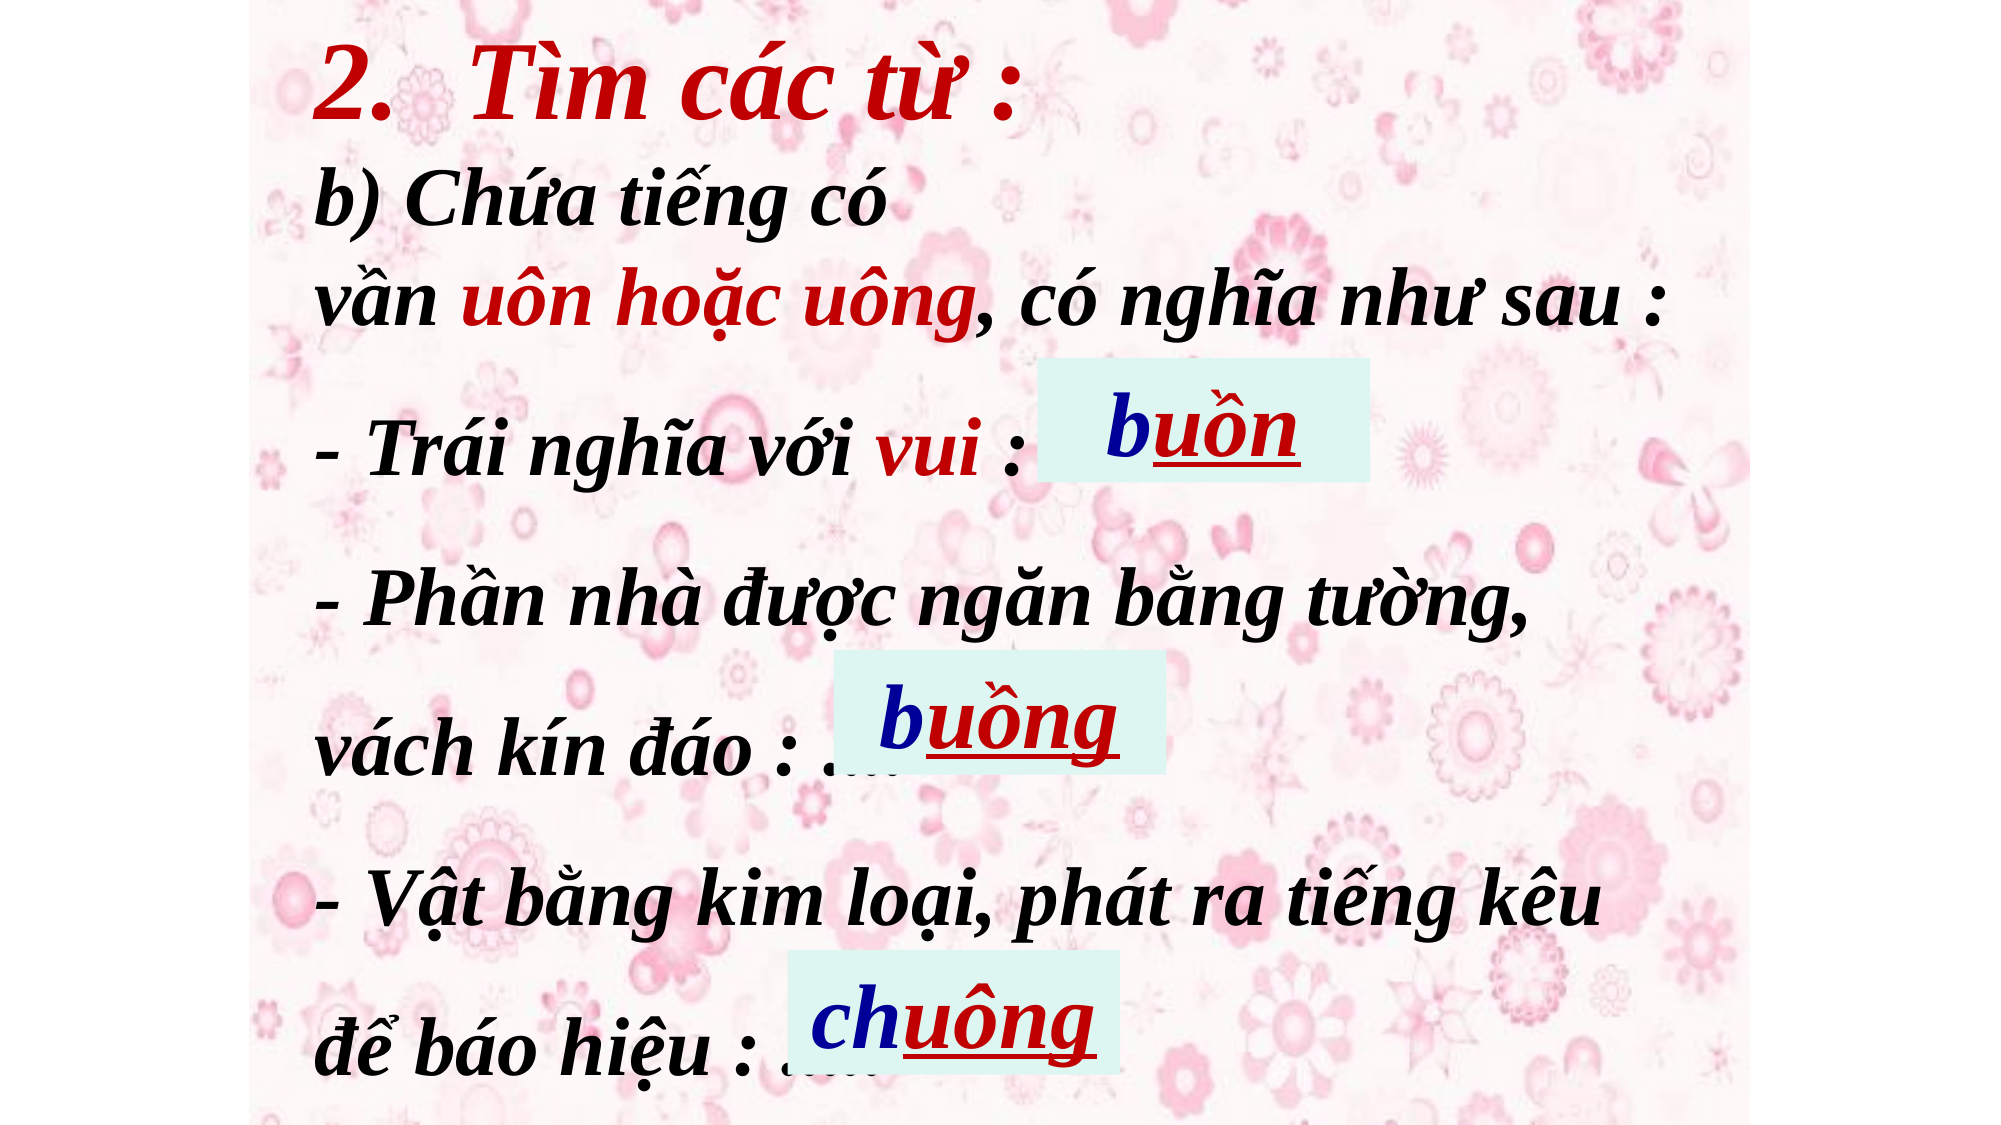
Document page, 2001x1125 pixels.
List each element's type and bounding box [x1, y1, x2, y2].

picture [249, 0, 1751, 1125]
